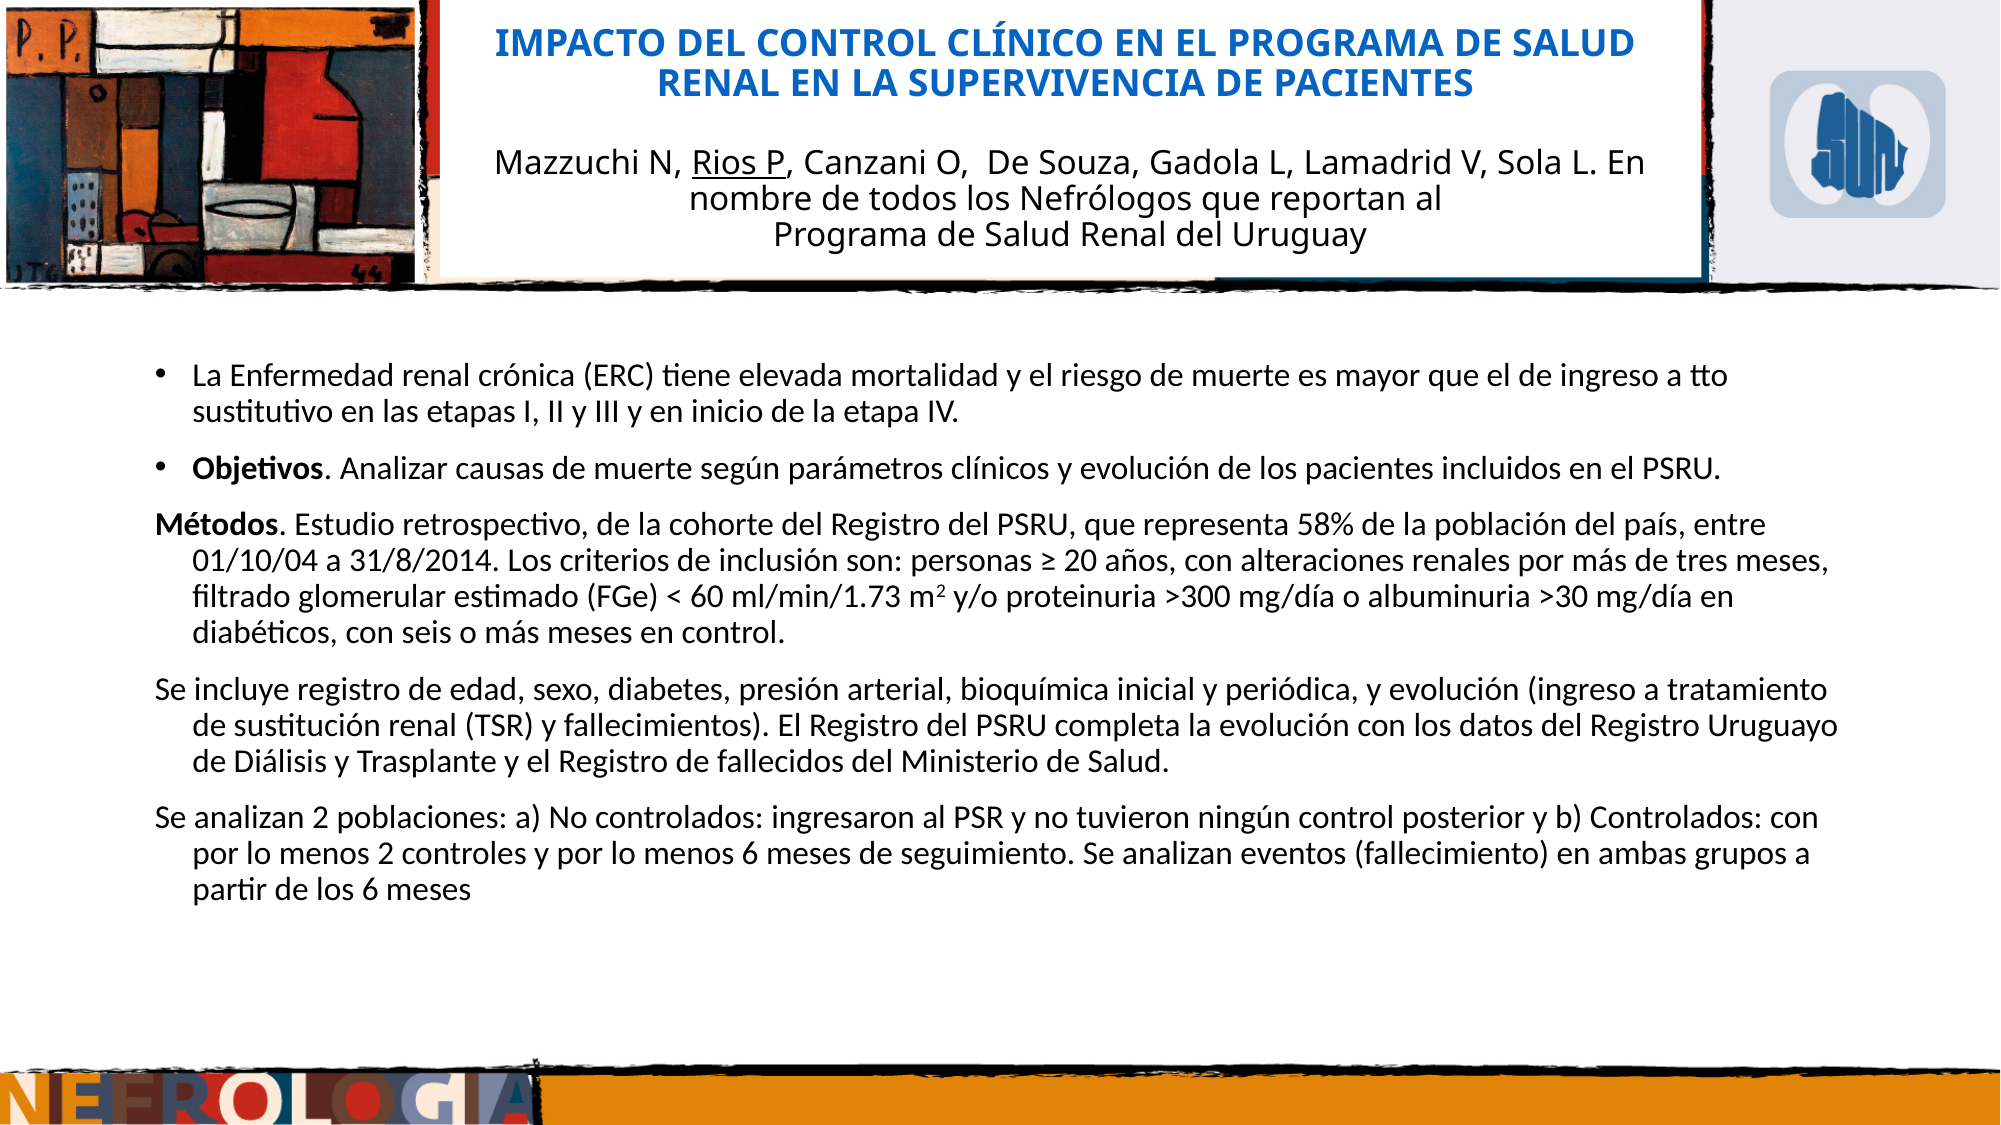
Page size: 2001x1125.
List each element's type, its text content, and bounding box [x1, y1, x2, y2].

list La Enfermedad renal crónica (ERC) tiene elevada mortalidad y el riesgo de muerte es mayor que el de ingreso a tto sustitutivo en las etapas I, II y III y en inicio de la etapa IV. Objetivos. Analizar causas de muerte según parámetros clínicos y evolución de los pacientes incluidos en el PSRU. Métodos. Estudio retrospectivo, de la cohorte del Registro del PSRU, que representa 58% de la población del país, entre 01/10/04 a 31/8/2014. Los criterios de inclusión son: personas ≥ 20 años, con alteraciones renales por más de tres meses, filtrado glomerular estimado (FGe) < 60 ml/min/1.73 m2 y/o proteinuria >300 mg/día o albuminuria >30 mg/día en diabéticos, con seis o más meses en control. Se incluye registro de edad, sexo, diabetes, presión arterial, bioquímica inicial y periódica, y evolución (ingreso a tratamiento de sustitución renal (TSR) y fallecimientos). El Registro del PSRU completa la evolución con los datos del Registro Uruguayo de Diálisis y Trasplante y el Registro de fallecidos del Ministerio de Salud. Se analizan 2 poblaciones: a) No controlados: ingresaron al PSR y no tuvieron ningún control posterior y b) Controlados: con por lo menos 2 controles y por lo menos 6 meses de seguimiento. Se analizan eventos (fallecimiento) en ambas grupos a partir de los 6 meses [139, 299, 1866, 1014]
picture [0, 0, 2001, 1125]
title IMPACTO DEL CONTROL CLÍNICO EN EL PROGRAMA DE SALUD RENAL EN LA SUPERVIVENCIA DE PACIENTES Mazzuchi N, Rios P, Canzani O, De Souza, Gadola L, Lamadrid V, Sola L. En nombre de todos los Nefrólogos que reportan al Programa de Salud Renal del Uruguay [439, 0, 1702, 278]
